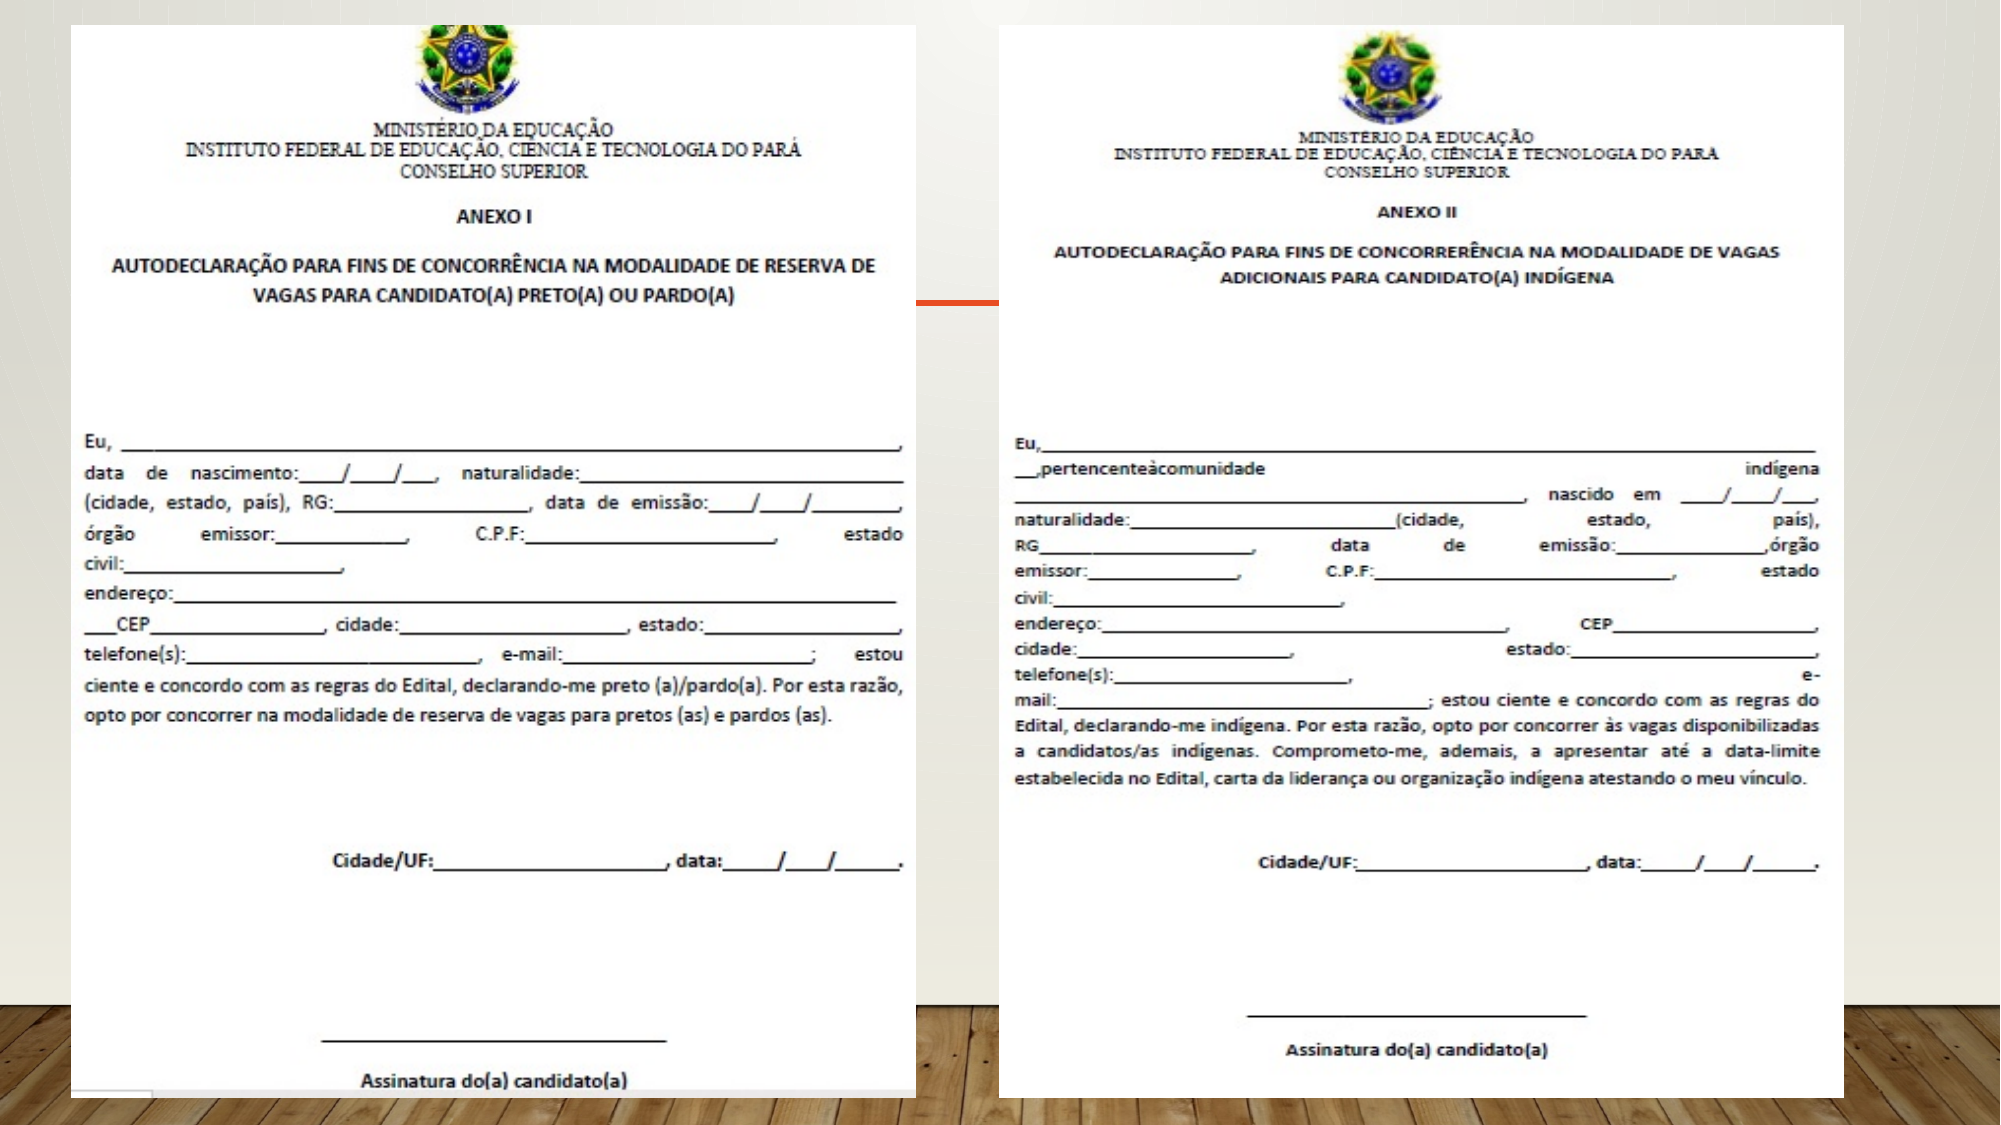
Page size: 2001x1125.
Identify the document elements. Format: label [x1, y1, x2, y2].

picture [0, 25, 2000, 1125]
list [71, 25, 916, 1099]
